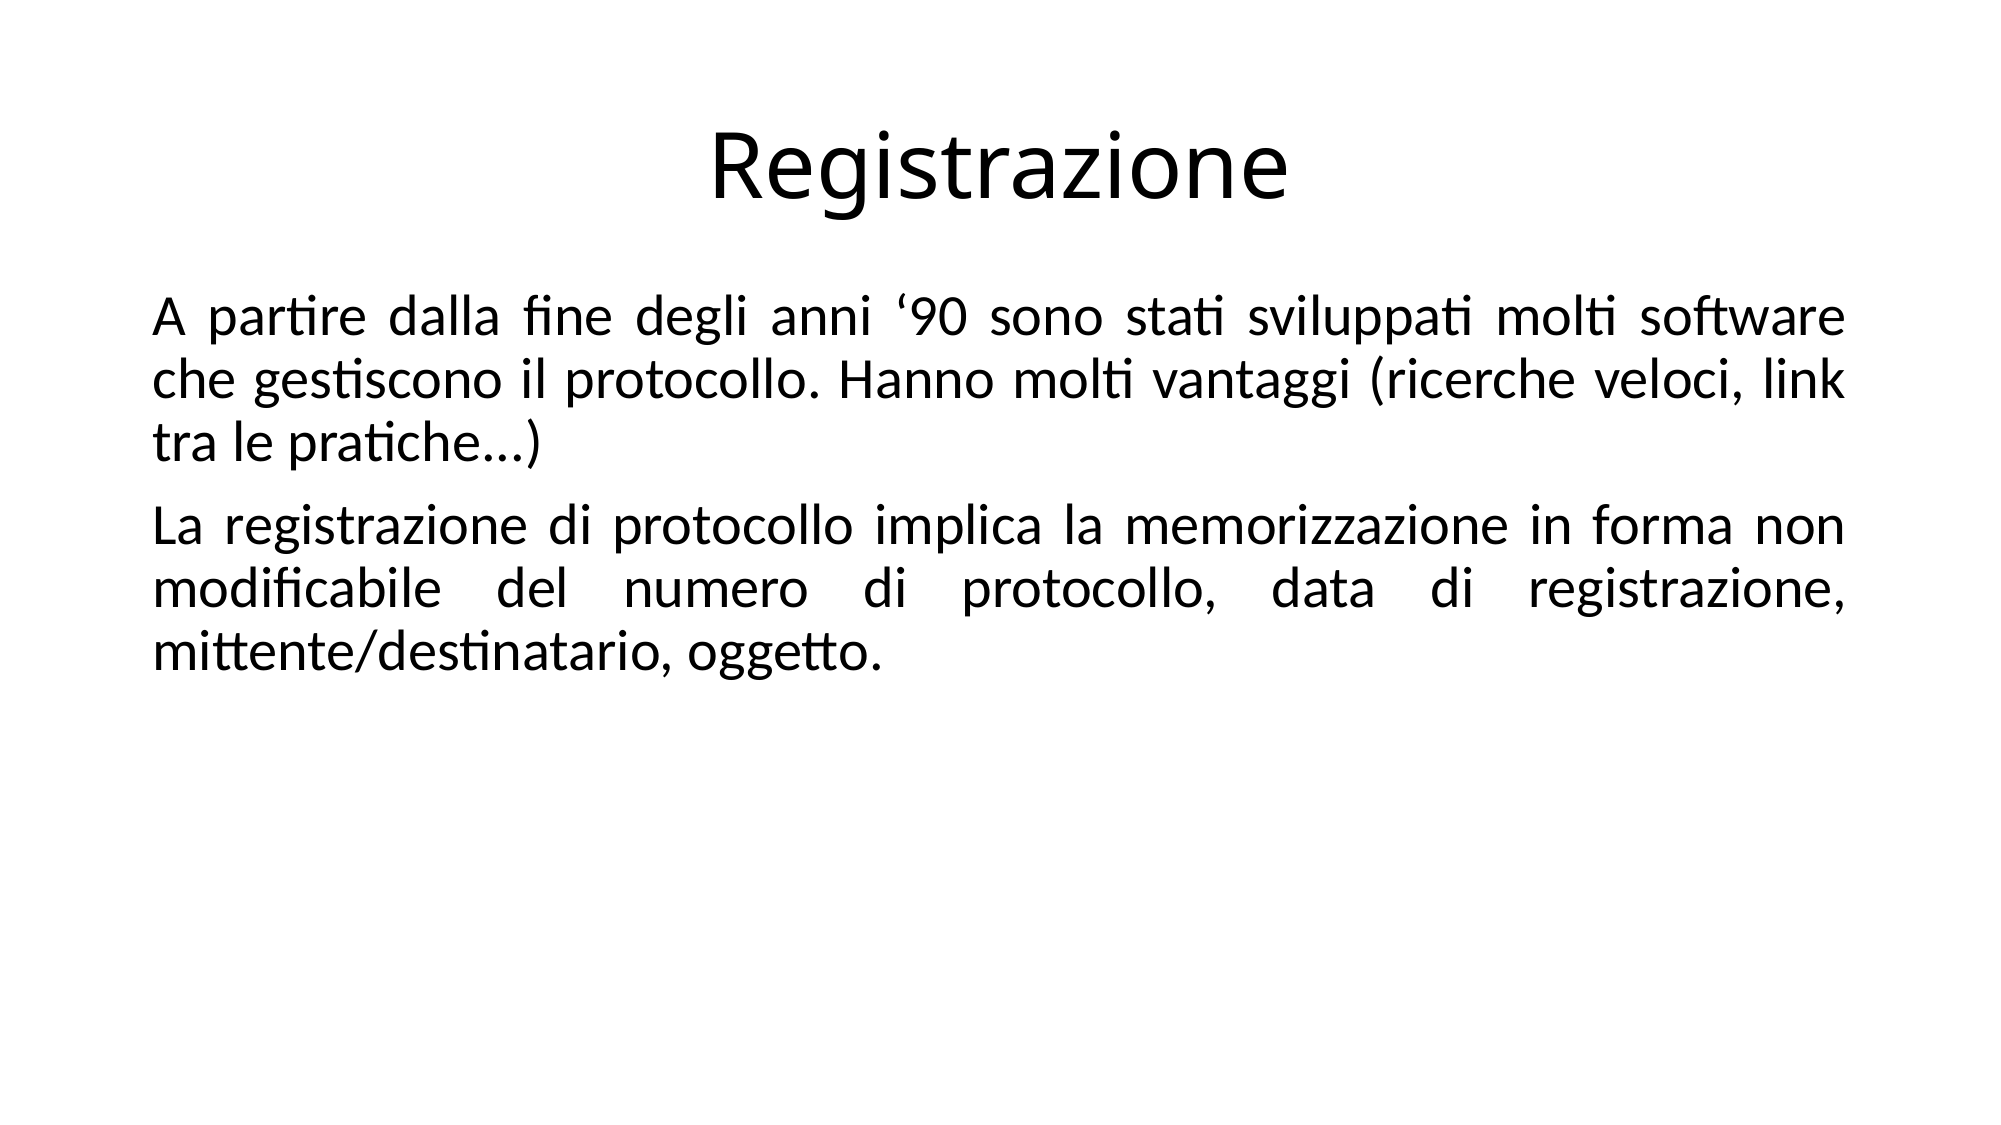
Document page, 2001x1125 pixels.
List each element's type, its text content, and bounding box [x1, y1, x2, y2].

title Registrazione [137, 59, 1863, 277]
list A partire dalla fine degli anni ‘90 sono stati sviluppati molti software che gestiscono il protocollo. Hanno molti vantaggi (ricerche veloci, link tra le pratiche...) La registrazione di protocollo implica la memorizzazione in forma non modificabile del numero di protocollo, data di registrazione, mittente/destinatario, oggetto. [137, 277, 1863, 1014]
